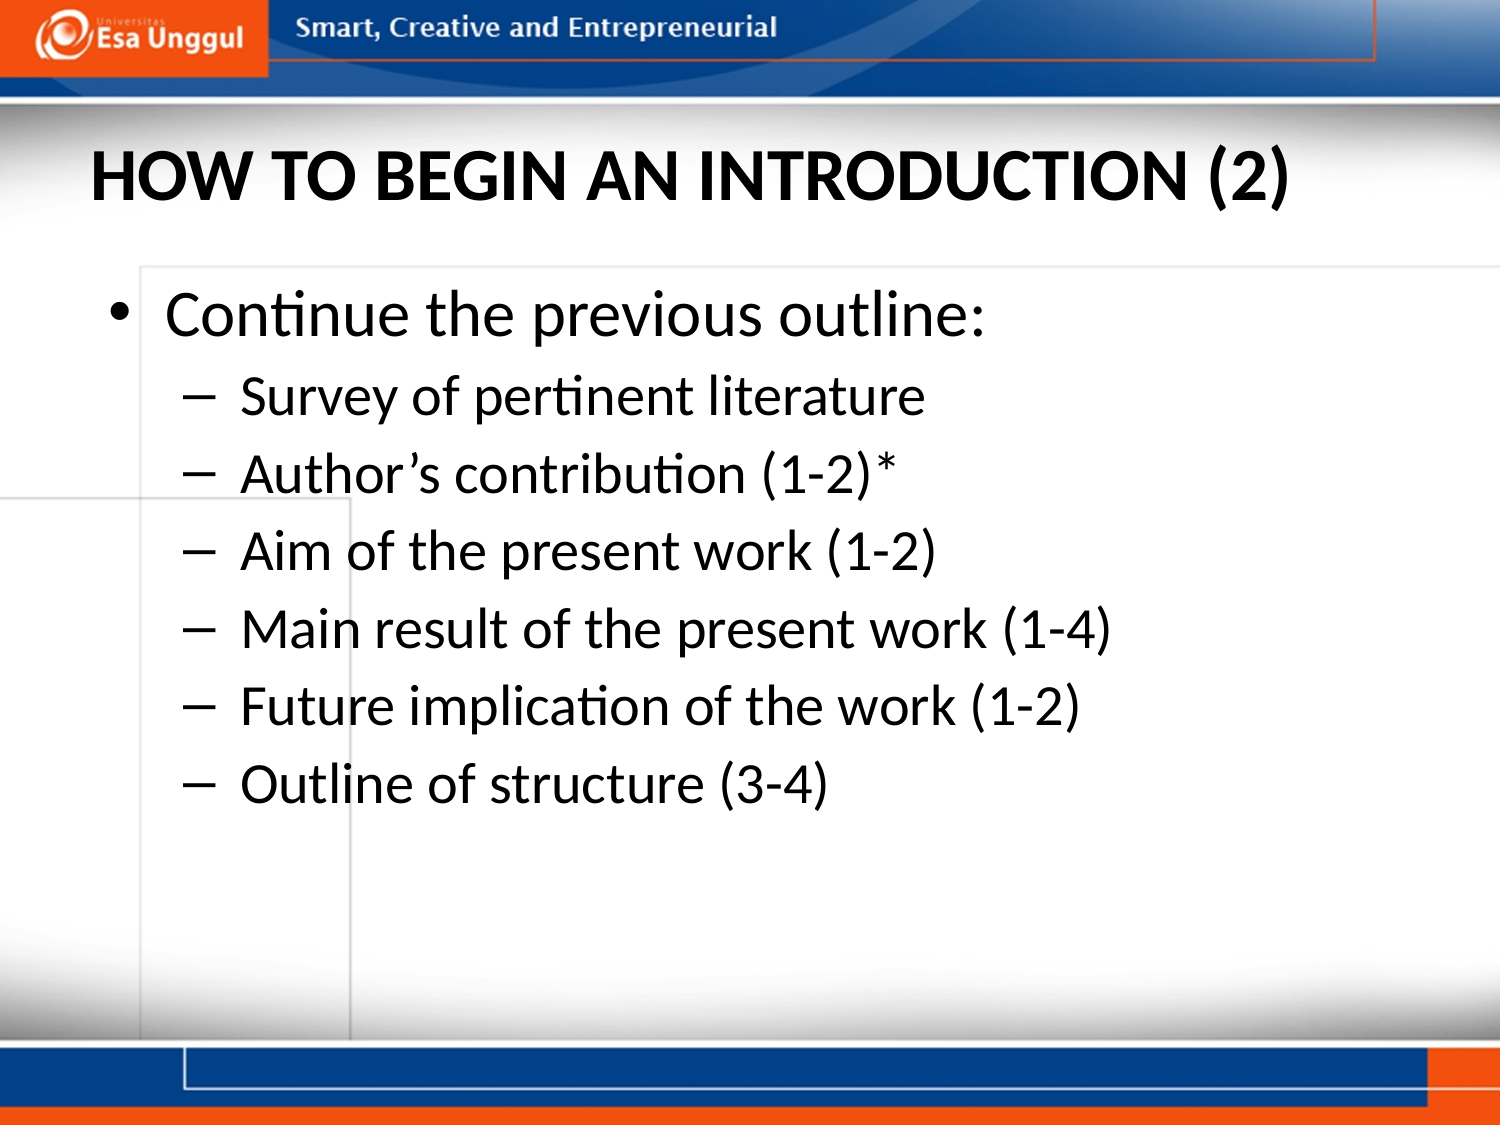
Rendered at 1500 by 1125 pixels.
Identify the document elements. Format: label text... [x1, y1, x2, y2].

title HOW TO BEGIN AN INTRODUCTION (2) [75, 76, 1425, 262]
list Continue the previous outline: Survey of pertinent literature Author’s contribution (1-2)* Aim of the present work (1-2) Main result of the present work (1-4) Future implication of the work (1-2) Outline of structure (3-4) [75, 262, 1425, 1005]
picture [0, 0, 1500, 1125]
